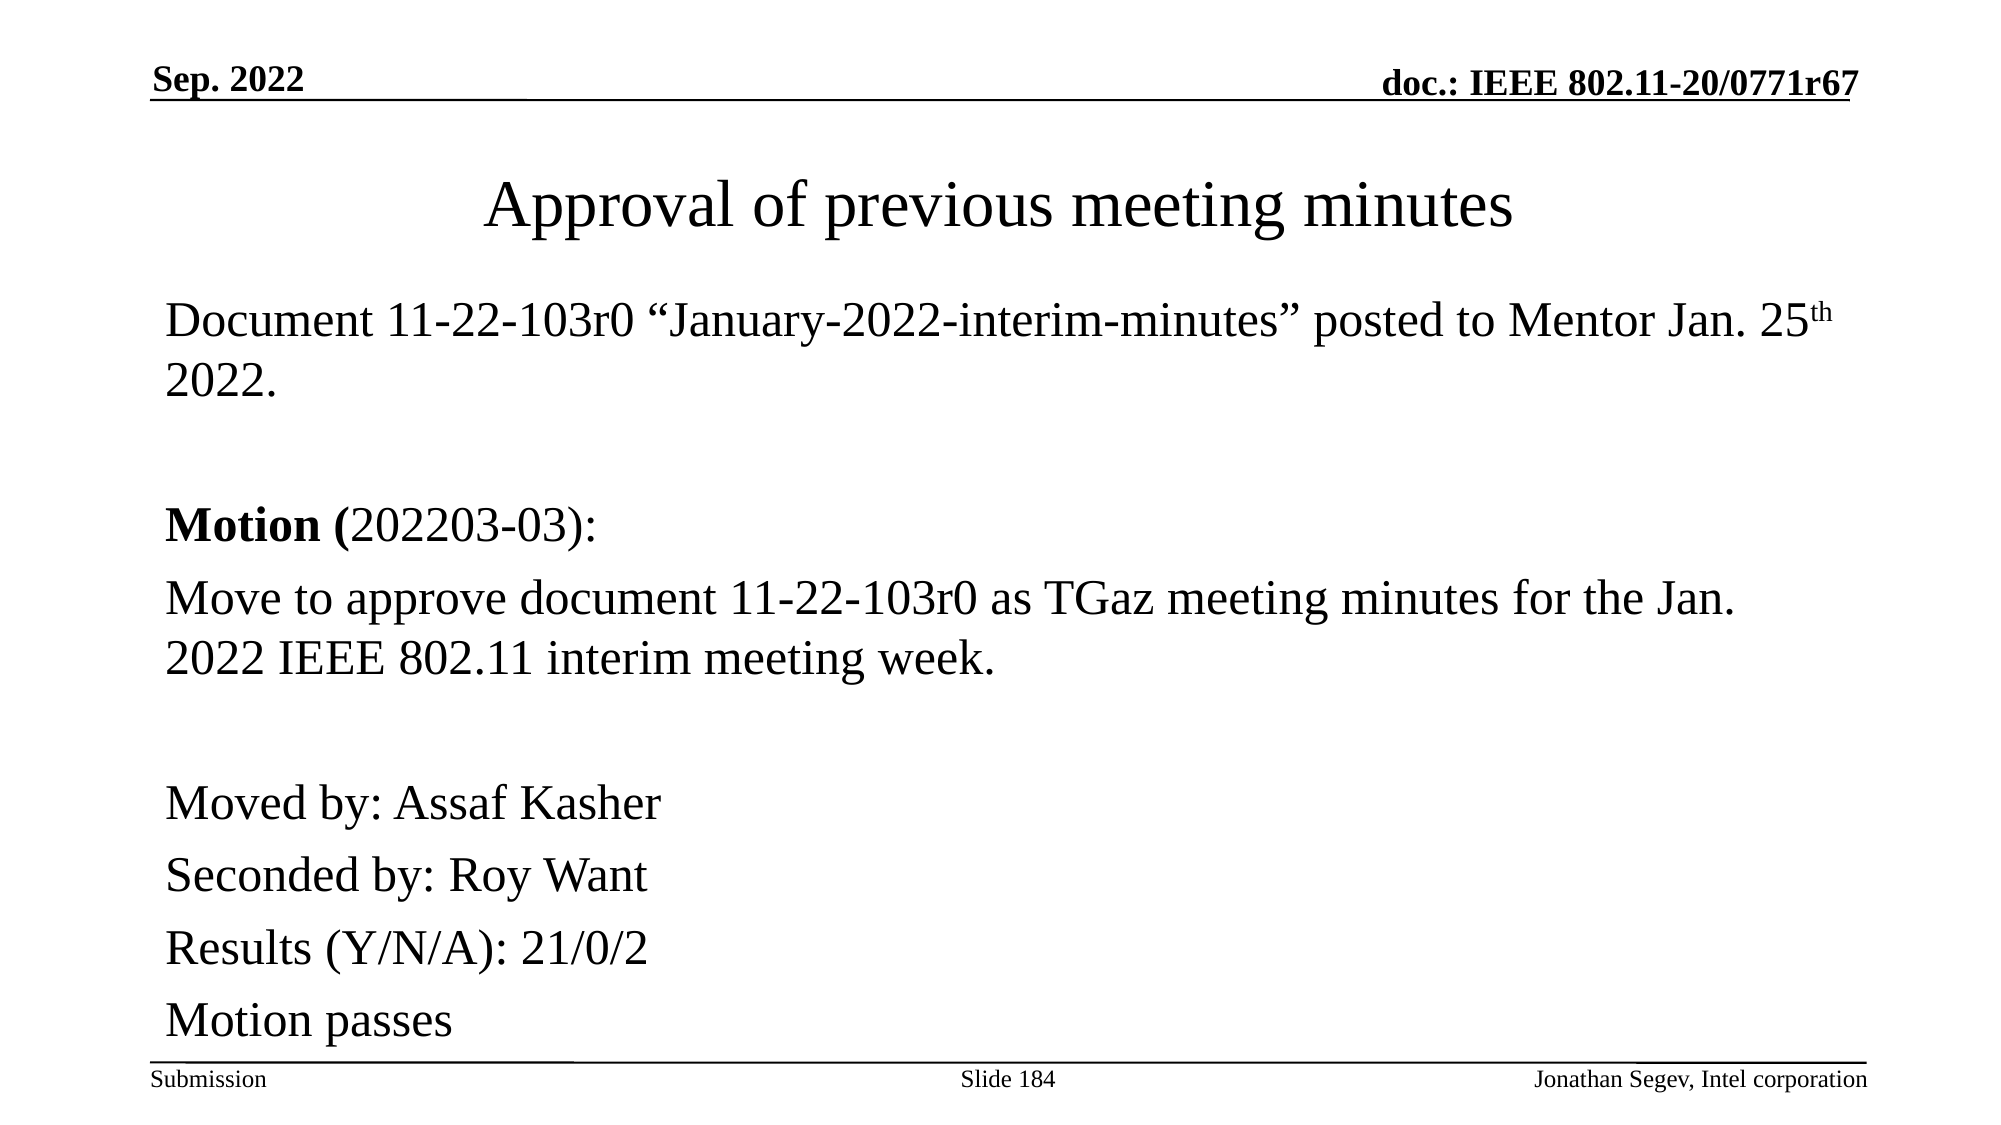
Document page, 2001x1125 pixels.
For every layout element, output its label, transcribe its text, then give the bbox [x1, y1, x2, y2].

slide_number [152, 54, 563, 100]
list Document 11-22-103r0 “January-2022-interim-minutes” posted to Mentor Jan. 25th 2022. Motion (202203-03): Move to approve document 11-22-103r0 as TGaz meeting minutes for the Jan. 2022 IEEE 802.11 interim meeting week. Moved by: Assaf Kasher Seconded by: Roy Want Results (Y/N/A): 21/0/2 Motion passes [149, 278, 1850, 1000]
footer Jonathan Segev, Intel corporation [1171, 1061, 1869, 1093]
title Approval of previous meeting minutes [149, 112, 1850, 278]
slide_number Slide 184 [950, 1061, 1067, 1123]
